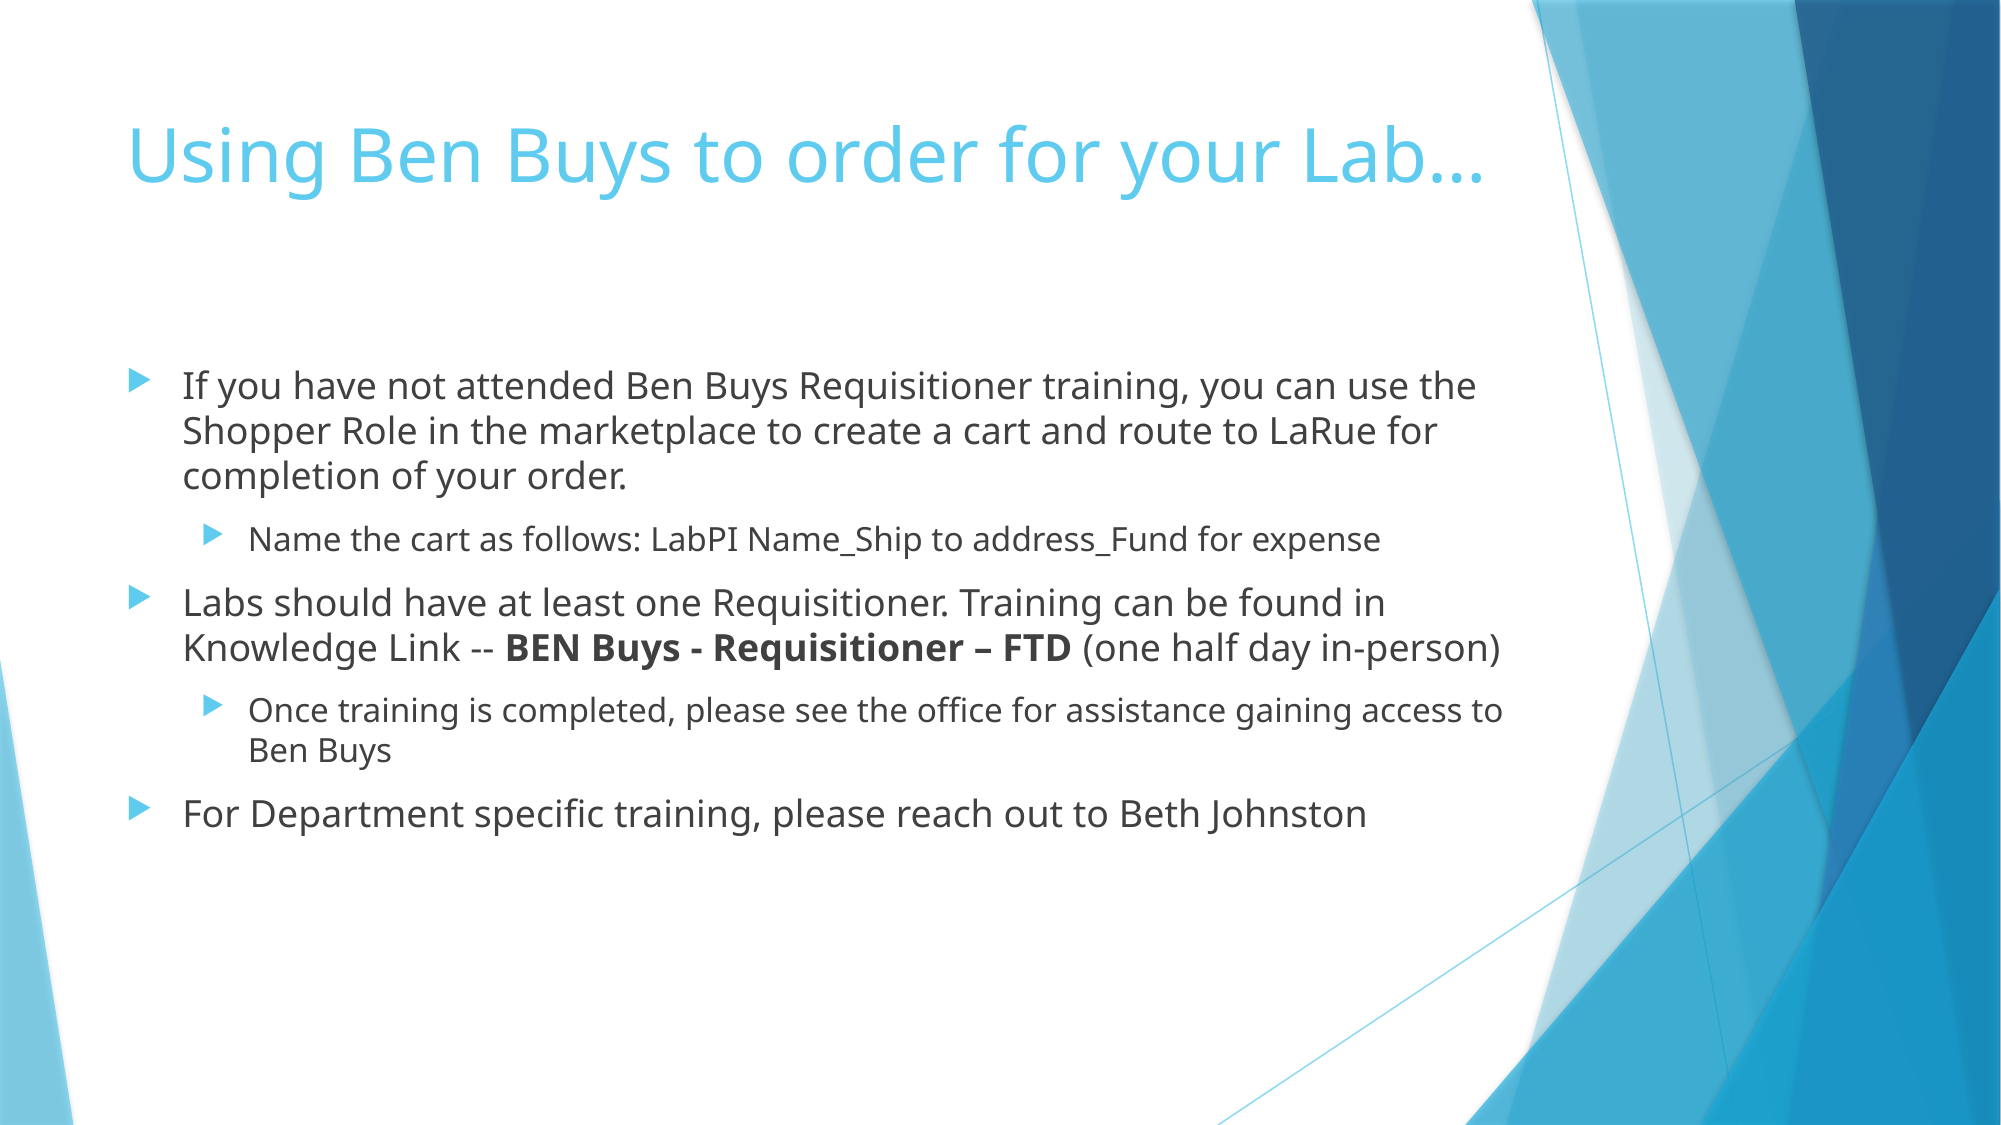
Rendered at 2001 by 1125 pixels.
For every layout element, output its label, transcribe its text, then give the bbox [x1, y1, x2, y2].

title Using Ben Buys to order for your Lab… [111, 99, 1522, 317]
list If you have not attended Ben Buys Requisitioner training, you can use the Shopper Role in the marketplace to create a cart and route to LaRue for completion of your order. Name the cart as follows: LabPI Name_Ship to address_Fund for expense Labs should have at least one Requisitioner. Training can be found in Knowledge Link -- BEN Buys - Requisitioner – FTD (one half day in-person) Once training is completed, please see the office for assistance gaining access to Ben Buys For Department specific training, please reach out to Beth Johnston [111, 354, 1522, 992]
